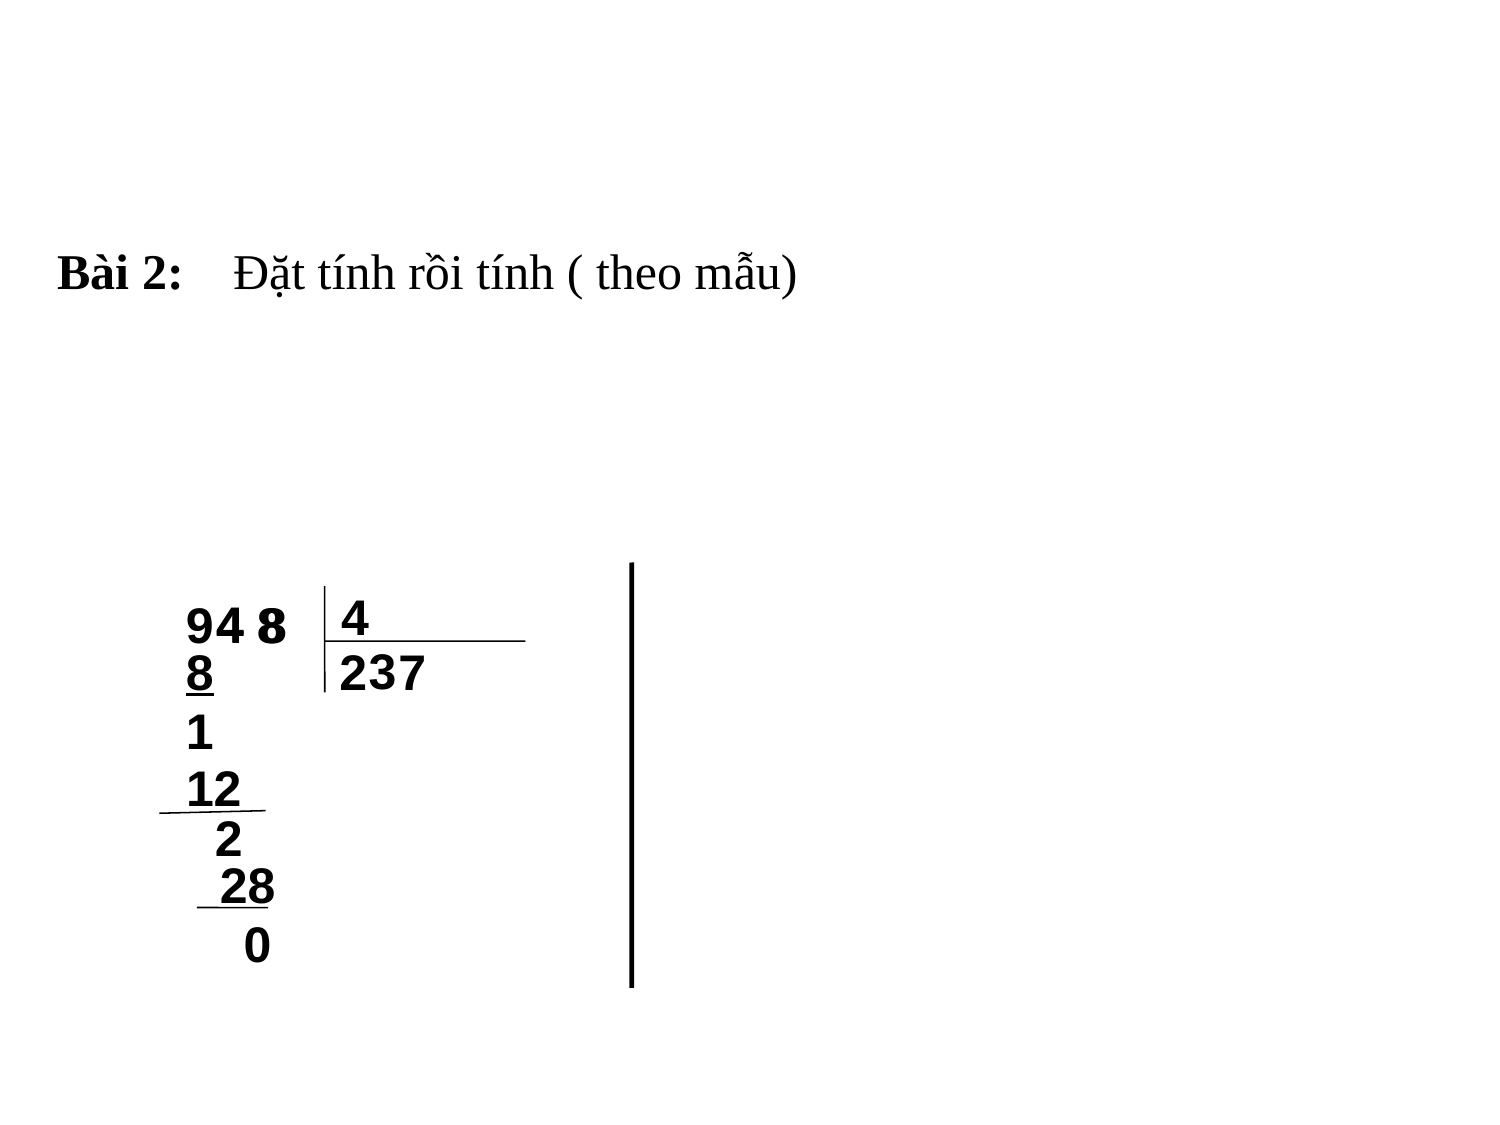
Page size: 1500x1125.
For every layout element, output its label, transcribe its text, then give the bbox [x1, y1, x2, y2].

text_box 4 [326, 578, 409, 633]
text_box 7 [383, 633, 467, 708]
text_box 9 [171, 586, 242, 661]
text_box 28 [205, 846, 336, 921]
text_box 2 [324, 633, 383, 708]
text_box Bài 2: [42, 232, 232, 308]
text_box 1 [171, 708, 254, 748]
text_box 3 [353, 631, 437, 707]
text_box Đặt tính rồi tính ( theo mẫu) [218, 231, 904, 307]
text_box 8 [171, 661, 254, 708]
text_box 8 [242, 586, 325, 661]
text_box 0 [228, 904, 312, 980]
text_box 12 [171, 748, 325, 824]
text_box 2 [199, 798, 283, 874]
